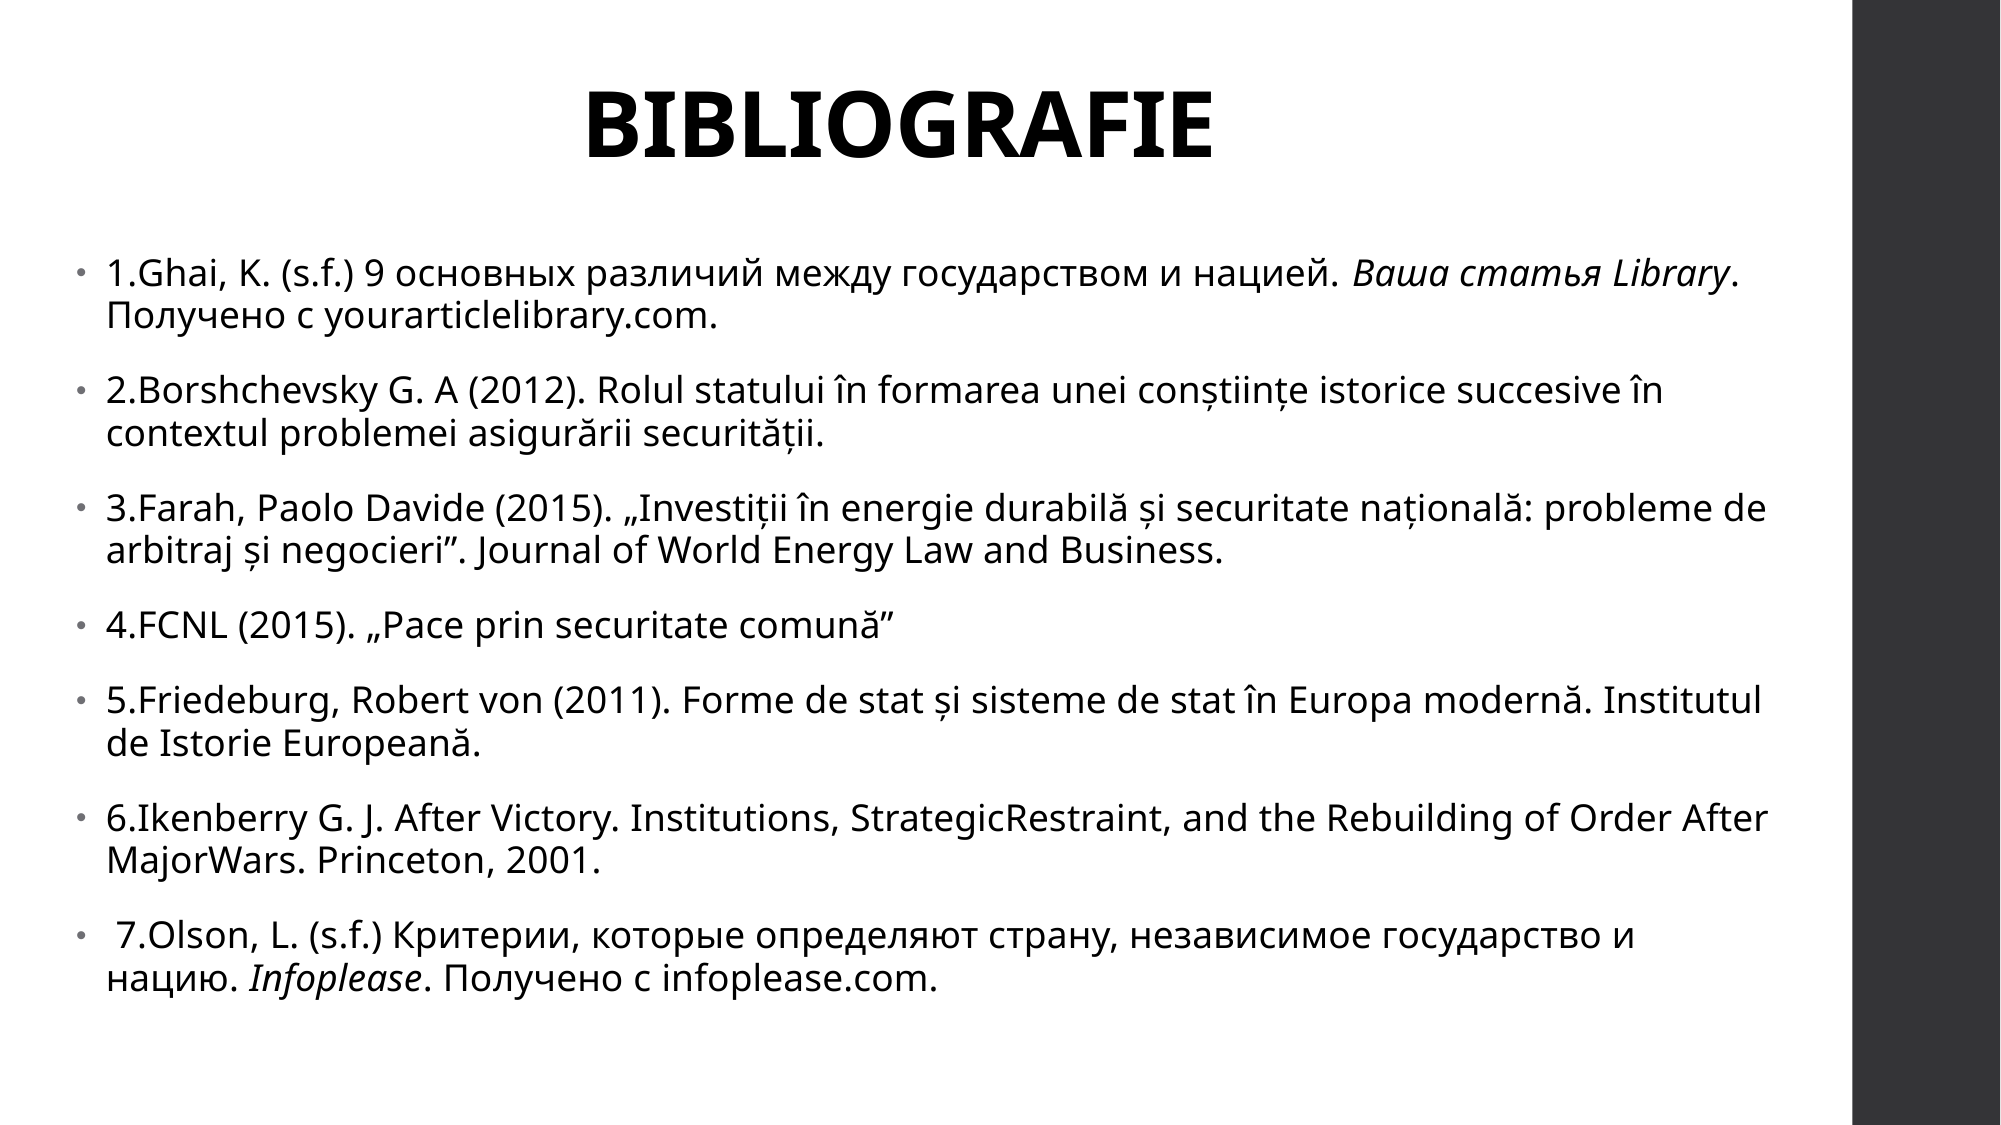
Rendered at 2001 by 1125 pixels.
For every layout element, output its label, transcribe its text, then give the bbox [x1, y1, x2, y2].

list 1.Ghai, K. (s.f.) 9 основных различий между государством и нацией. Ваша статья Library. Получено с yourarticlelibrary.com. 2.Borshchevsky G. A (2012). Rolul statului în formarea unei conștiințe istorice succesive în contextul problemei asigurării securității. 3.Farah, Paolo Davide (2015). „Investiții în energie durabilă și securitate națională: probleme de arbitraj și negocieri”. Journal of World Energy Law and Business. 4.FCNL (2015). „Pace prin securitate comună” 5.Friedeburg, Robert von (2011). Forme de stat și sisteme de stat în Europa modernă. Institutul de Istorie Europeană. 6.Ikenberry G. J. After Victory. Institutions, StrategicRestraint, and the Rebuilding of Order After MajorWars. Princeton, 2001. 7.Olson, L. (s.f.) Критерии, которые определяют страну, независимое государство и нацию. Infoplease. Получено с infoplease.com. [61, 245, 1807, 1014]
title BIBLIOGRAFIE [92, 48, 1683, 185]
